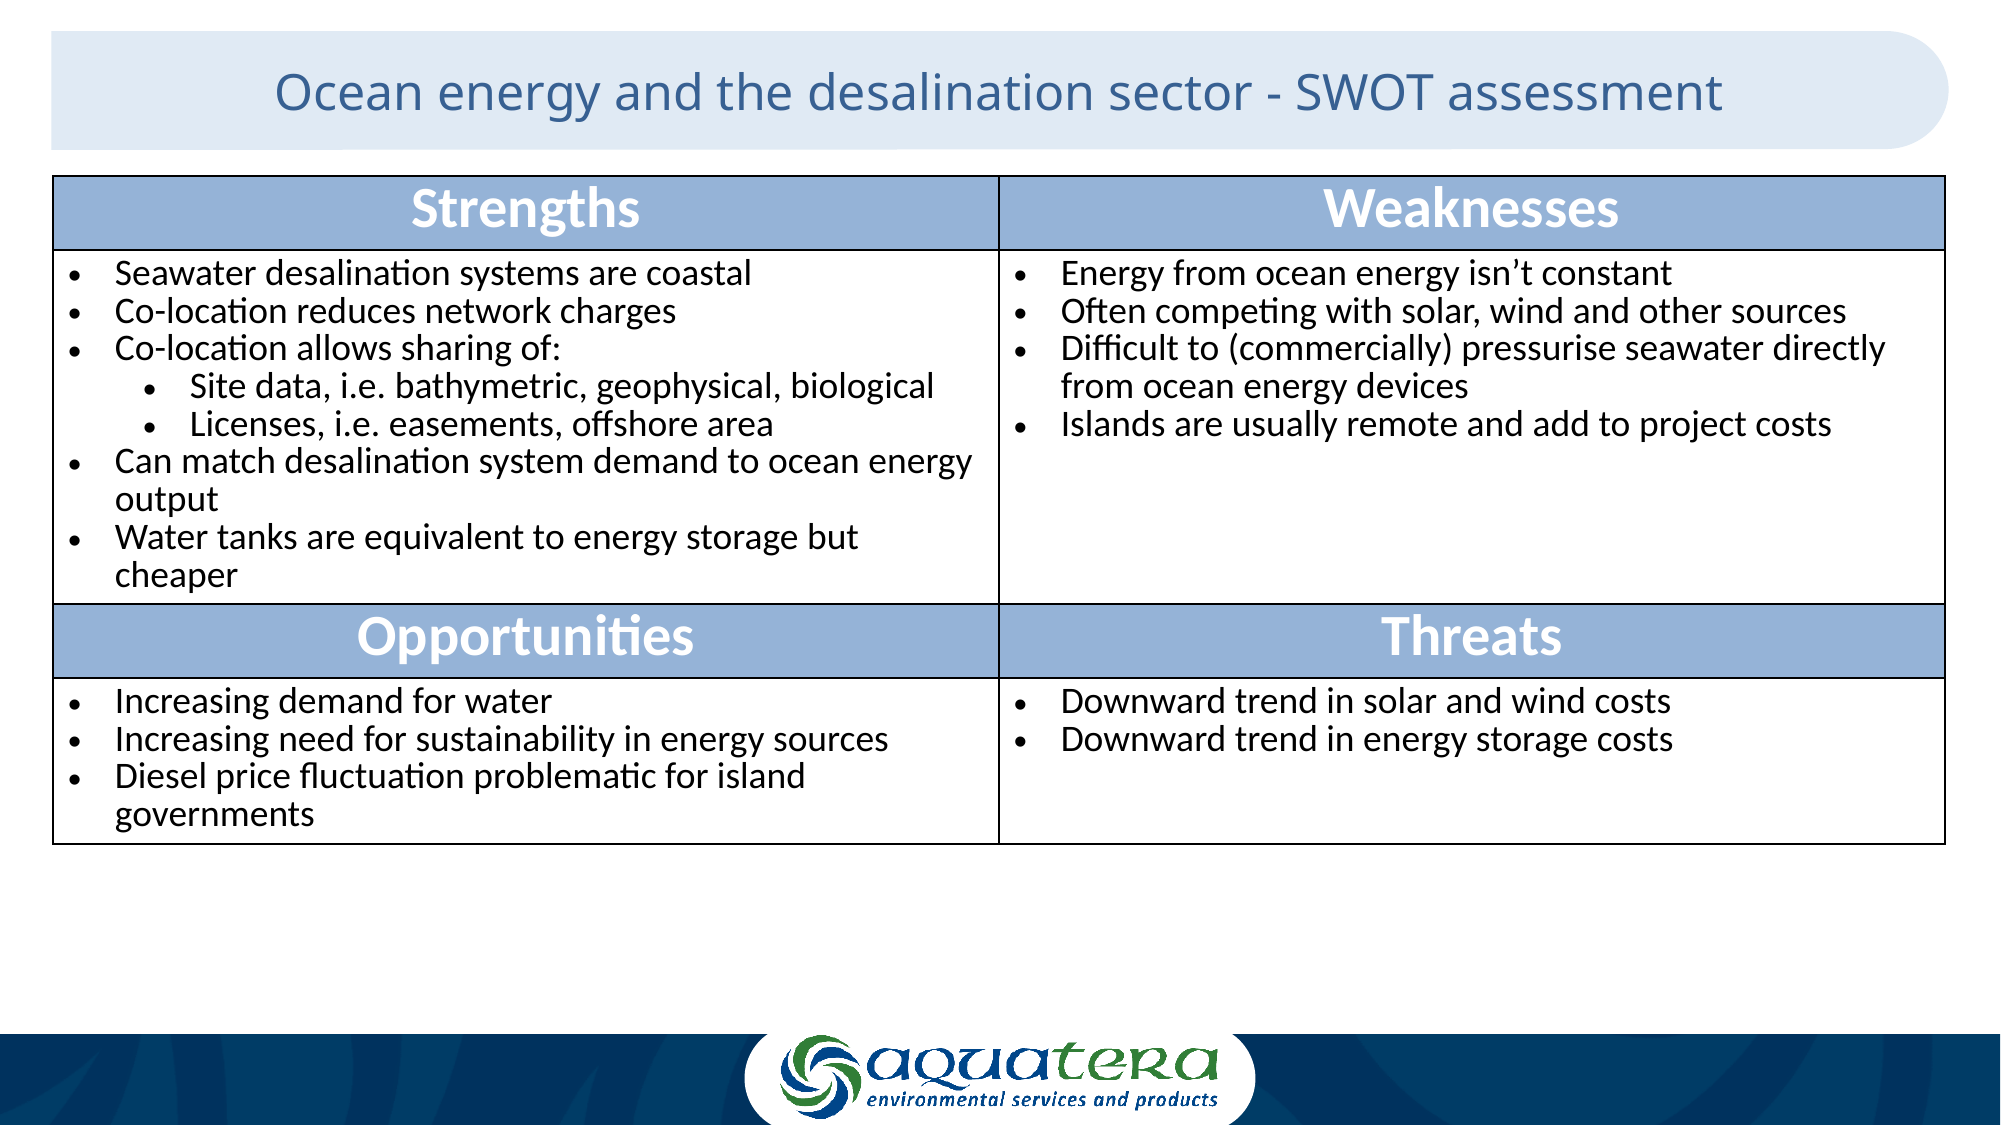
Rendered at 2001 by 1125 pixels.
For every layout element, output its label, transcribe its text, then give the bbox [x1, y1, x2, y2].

table_header Strengths [54, 177, 998, 249]
table_cell Seawater desalination systems are coastal Co-location reduces network charges Co-location allows sharing of: Site data, i.e. bathymetric, geophysical, biological Licenses, i.e. easements, offshore area Can match desalination system demand to ocean energy output Water tanks are equivalent to energy storage but cheaper [54, 251, 998, 603]
picture [1230, 1034, 2001, 1125]
picture [778, 1033, 1222, 1120]
table_cell Increasing demand for water Increasing need for sustainability in energy sources Diesel price fluctuation problematic for island governments [54, 679, 998, 843]
list Ocean energy and the desalination sector - SWOT assessment [53, 53, 1945, 135]
table_header Weaknesses [1000, 177, 1944, 249]
table_cell Threats [1000, 605, 1944, 677]
table_cell Energy from ocean energy isn’t constant Often competing with solar, wind and other sources Difficult to (commercially) pressurise seawater directly from ocean energy devices Islands are usually remote and add to project costs [1000, 251, 1944, 603]
picture [0, 1034, 770, 1125]
table_cell Downward trend in solar and wind costs Downward trend in energy storage costs [1000, 679, 1944, 843]
table_cell Opportunities [54, 605, 998, 677]
